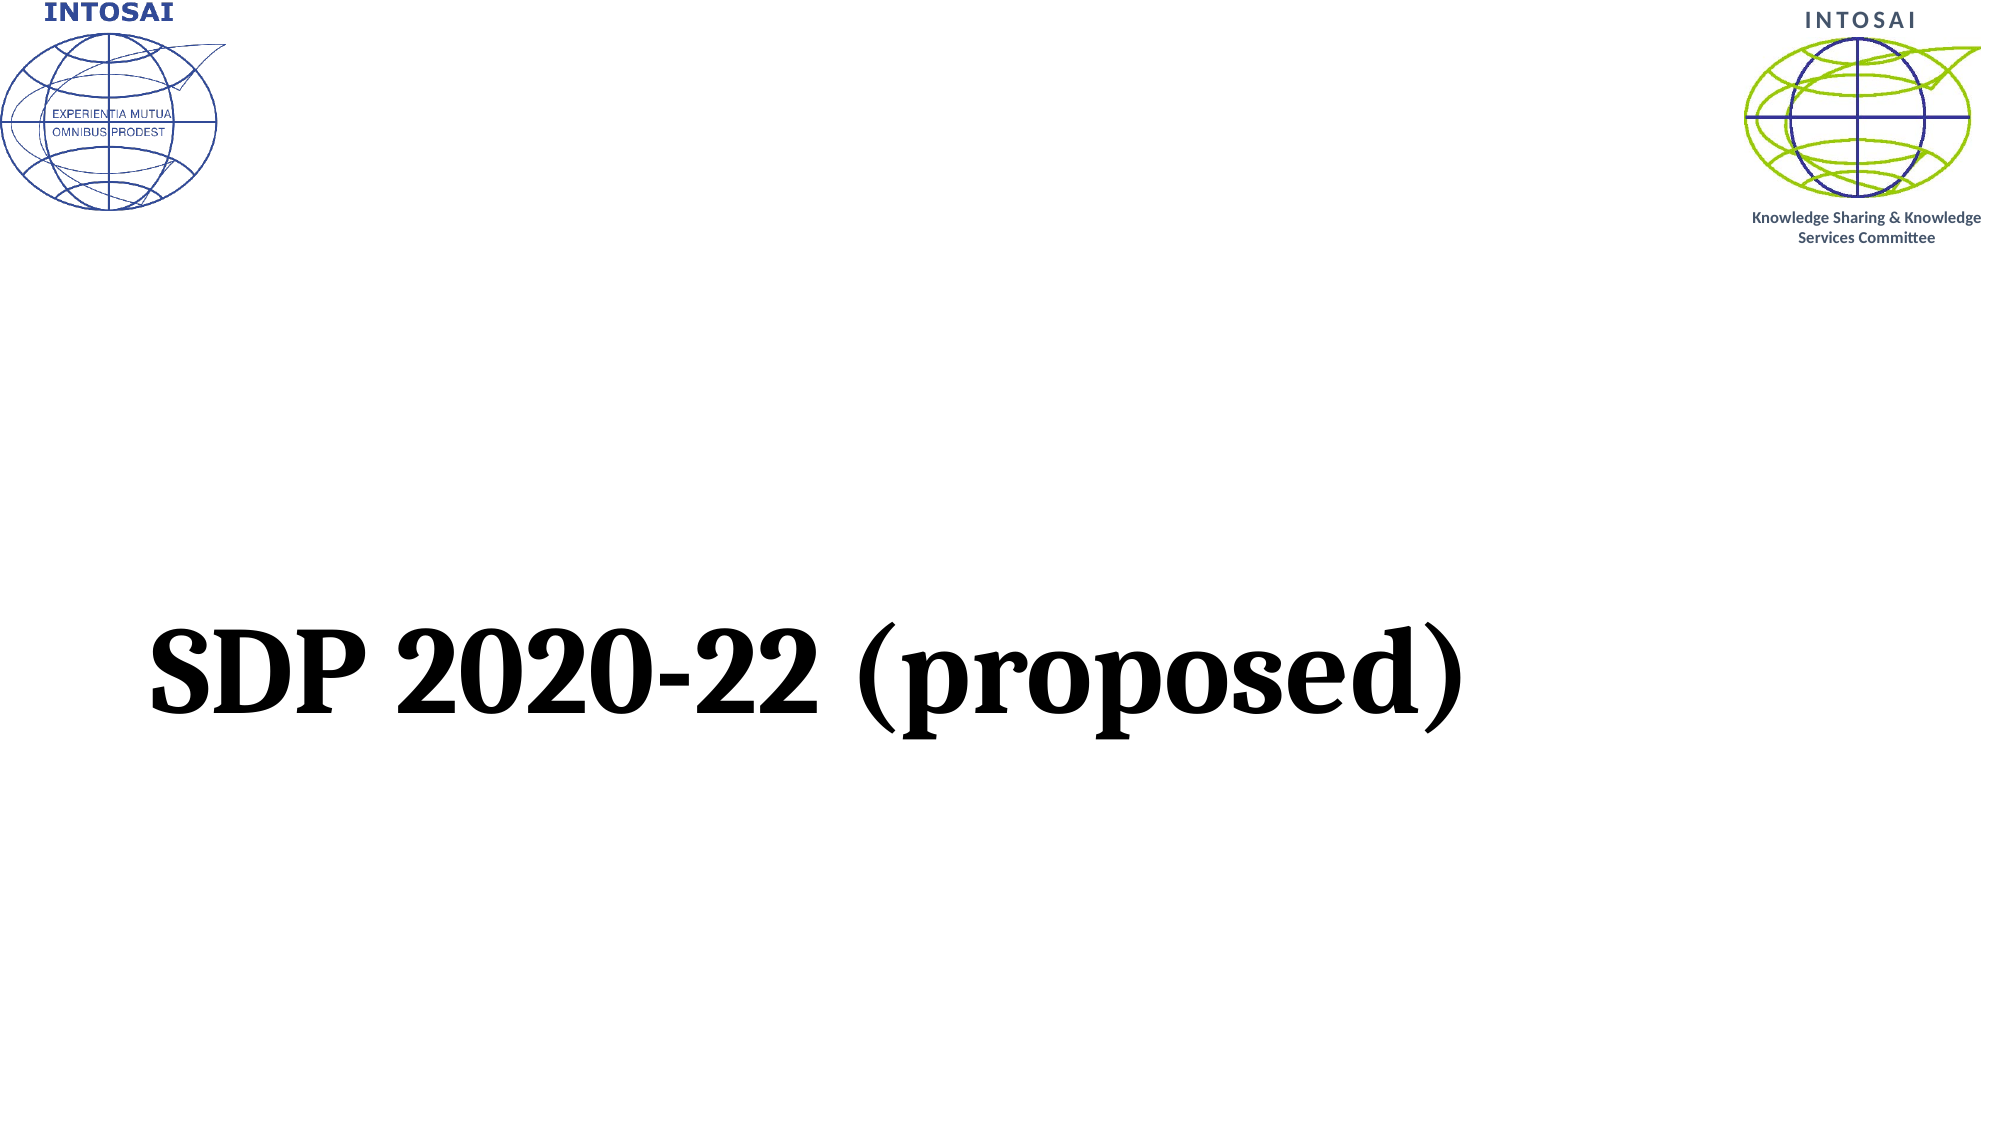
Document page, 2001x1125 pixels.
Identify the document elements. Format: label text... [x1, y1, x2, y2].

title SDP 2020-22 (proposed) [136, 280, 1862, 749]
picture [1744, 37, 1981, 198]
picture [0, 0, 226, 211]
